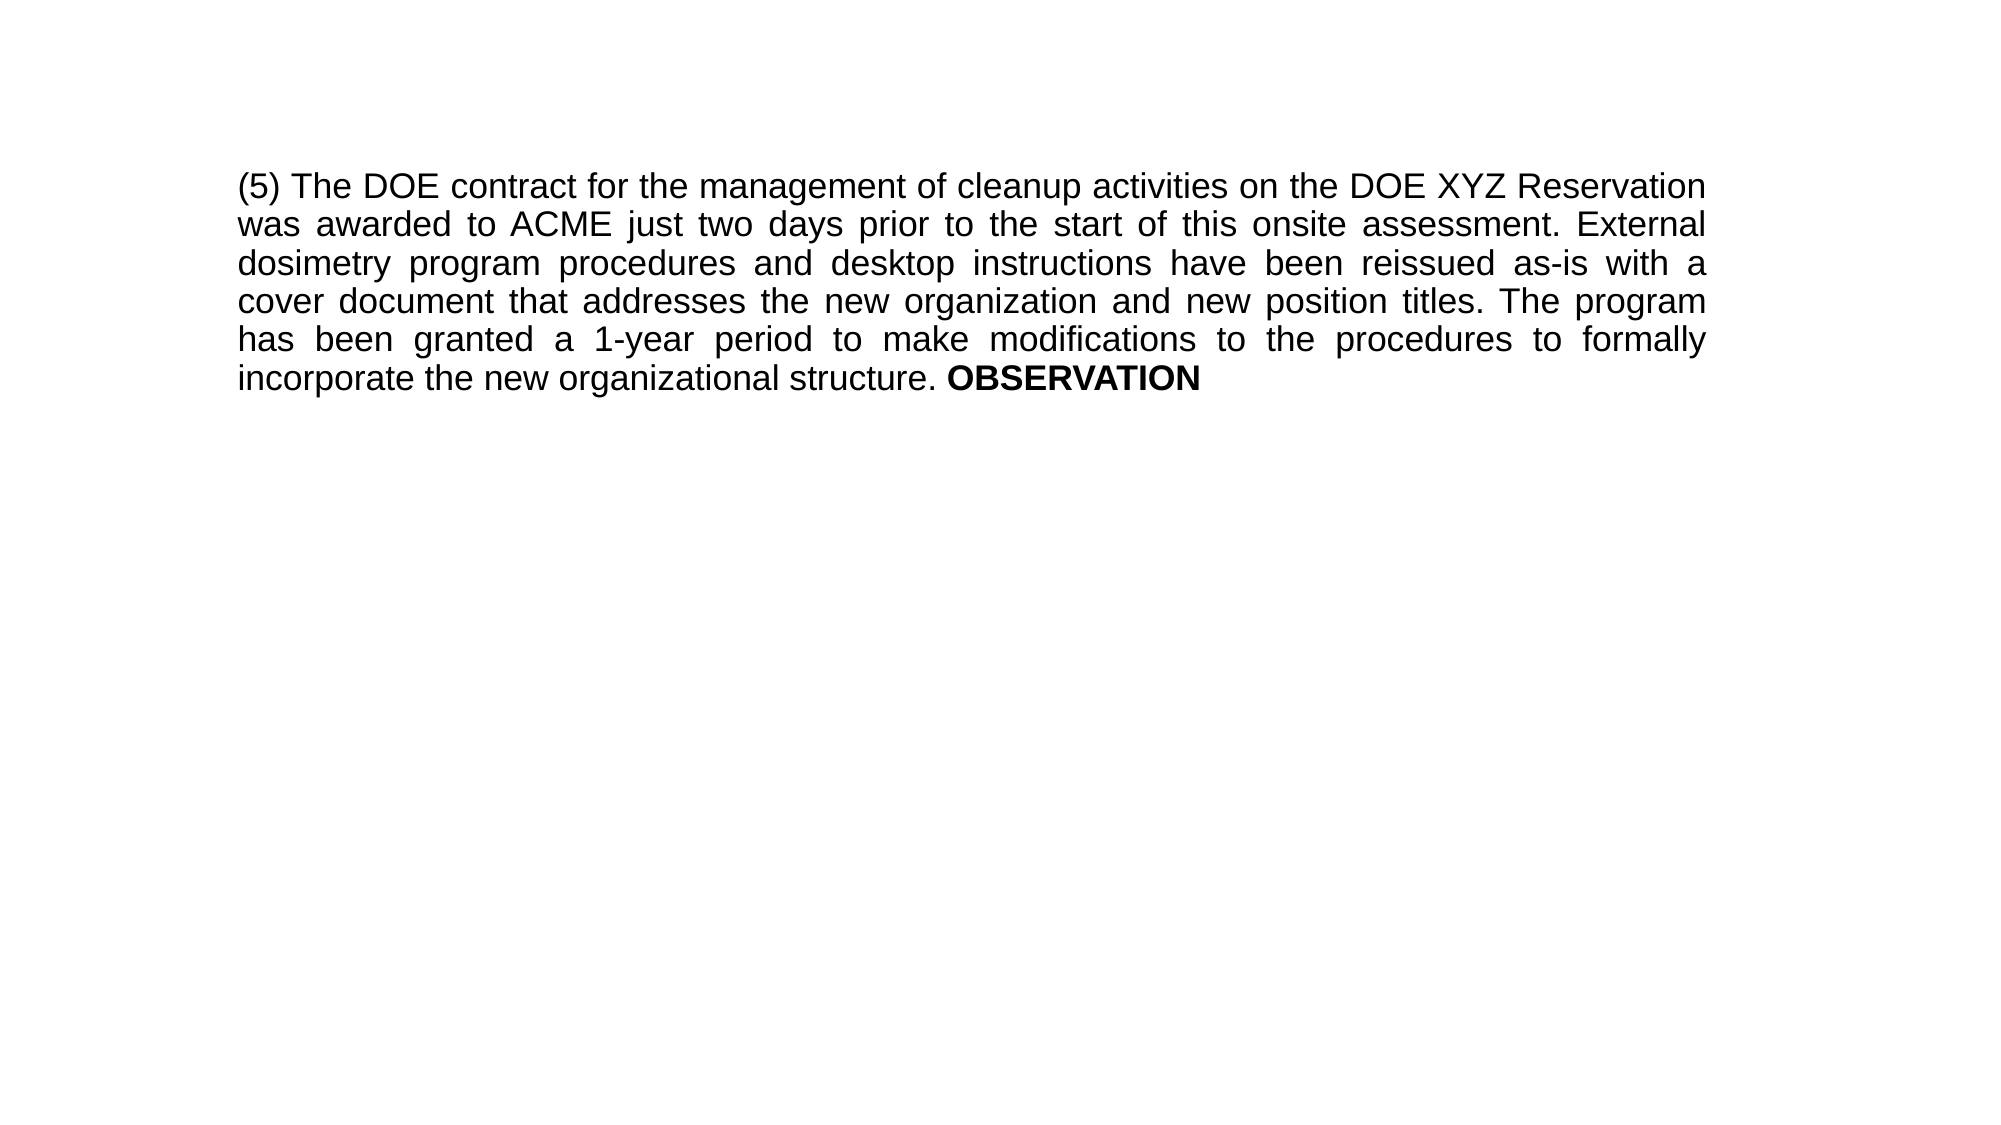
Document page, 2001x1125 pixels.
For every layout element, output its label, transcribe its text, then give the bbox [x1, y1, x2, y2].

subtitle (5) The DOE contract for the management of cleanup activities on the DOE XYZ Reservation was awarded to ACME just two days prior to the start of this onsite assessment. External dosimetry program procedures and desktop instructions have been reissued as-is with a cover document that addresses the new organization and new position titles. The program has been granted a 1-year period to make modifications to the procedures to formally incorporate the new organizational structure. OBSERVATION [222, 160, 1723, 432]
